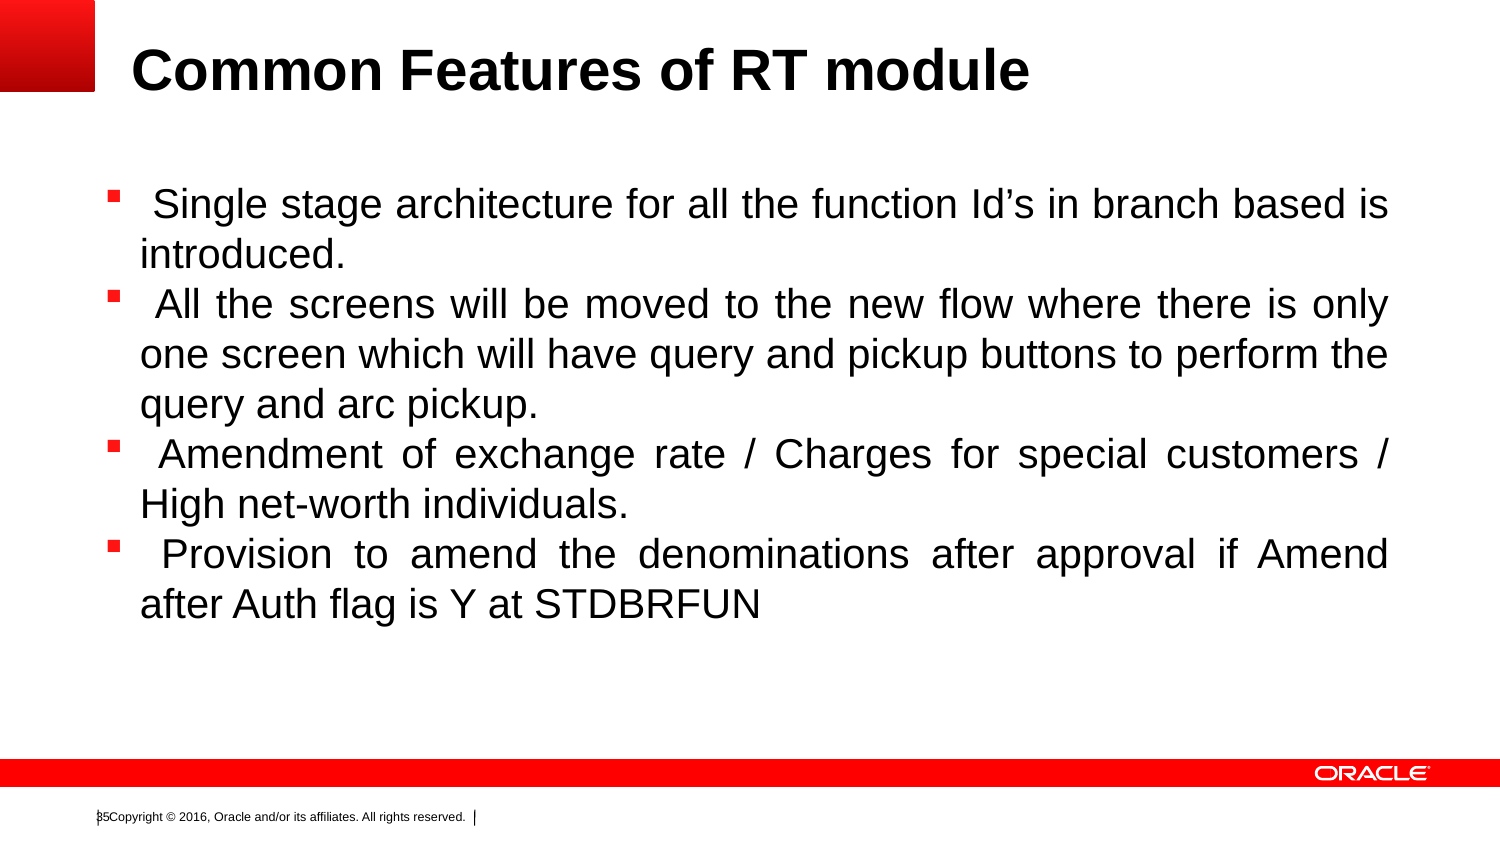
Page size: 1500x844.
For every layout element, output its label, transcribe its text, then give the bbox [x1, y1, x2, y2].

text_box Single stage architecture for all the function Id’s in branch based is introduced. All the screens will be moved to the new flow where there is only one screen which will have query and pickup buttons to perform the query and arc pickup. Amendment of exchange rate / Charges for special customers / High net-worth individuals. Provision to amend the denominations after approval if Amend after Auth flag is Y at STDBRFUN [50, 119, 1405, 680]
title Common Features of RT module [131, 40, 1482, 107]
list [131, 180, 1432, 701]
picture [0, 759, 1500, 787]
